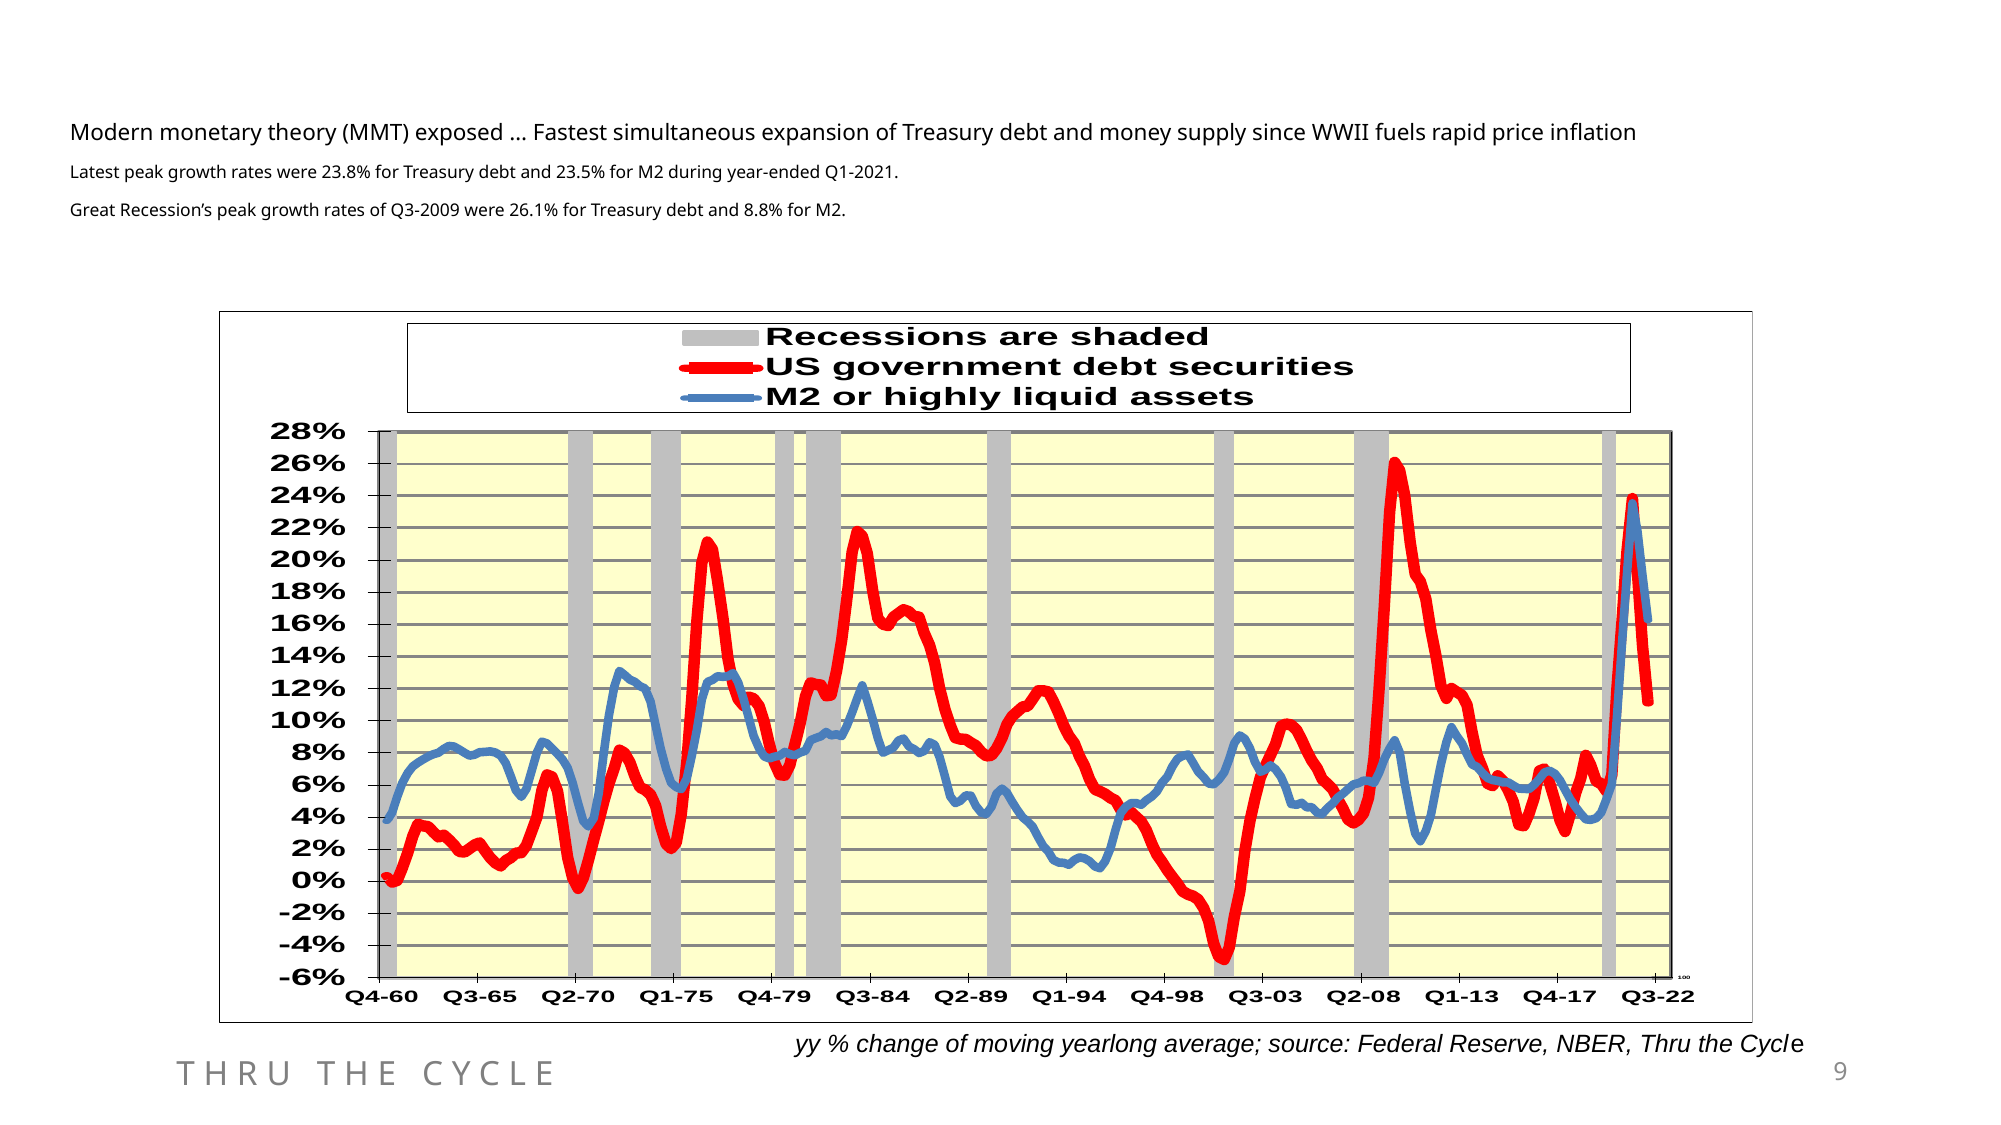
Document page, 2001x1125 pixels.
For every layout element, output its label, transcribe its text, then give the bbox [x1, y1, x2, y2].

title Modern monetary theory (MMT) exposed … Fastest simultaneous expansion of Treasury debt and money supply since WWII fuels rapid price inflation Latest peak growth rates were 23.8% for Treasury debt and 23.5% for M2 during year-ended Q1-2021. Great Recession’s peak growth rates of Q3-2009 were 26.1% for Treasury debt and 8.8% for M2. [55, 61, 1894, 270]
text_box yy % change of moving yearlong average; source: Federal Reserve, NBER, Thru the Cycle [714, 1020, 1820, 1065]
slide_number 9 [1700, 1042, 1863, 1103]
picture [218, 310, 1753, 1023]
